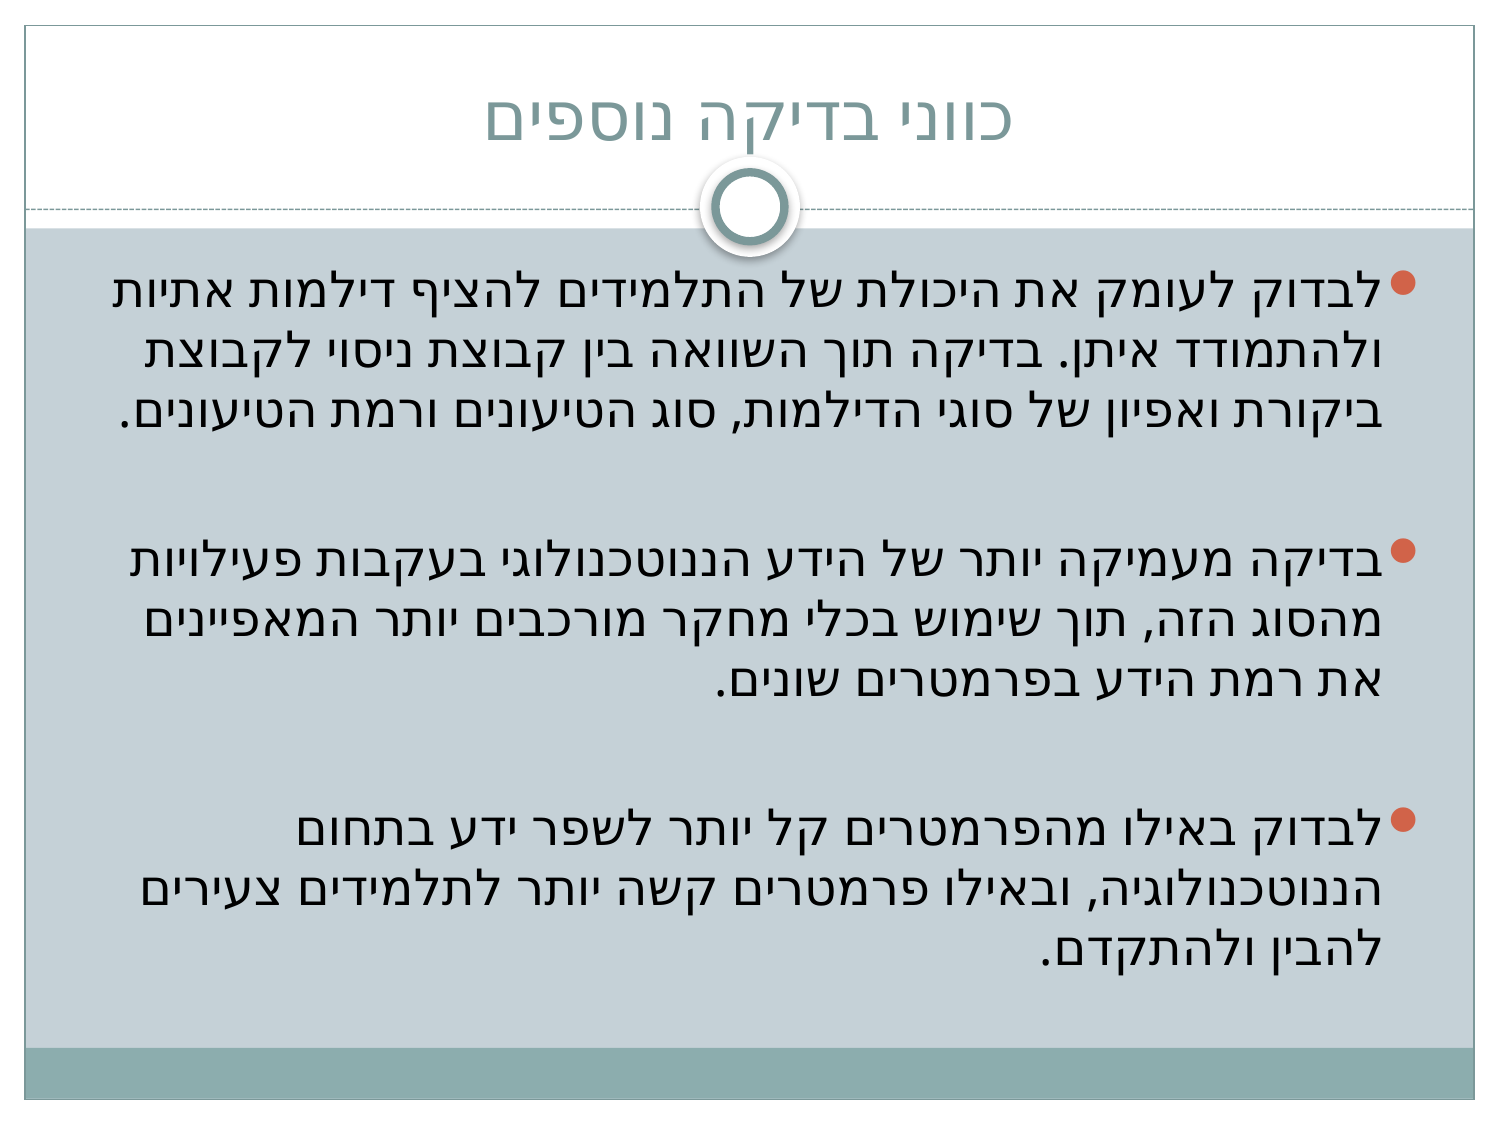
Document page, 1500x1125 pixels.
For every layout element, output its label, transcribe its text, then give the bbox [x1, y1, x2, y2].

title כווני בדיקה נוספים [49, 37, 1450, 162]
list לבדוק לעומק את היכולת של התלמידים להציף דילמות אתיות ולהתמודד איתן. בדיקה תוך השוואה בין קבוצת ניסוי לקבוצת ביקורת ואפיון של סוגי הדילמות, סוג הטיעונים ורמת הטיעונים. בדיקה מעמיקה יותר של הידע הננוטכנולוגי בעקבות פעילויות מהסוג הזה, תוך שימוש בכלי מחקר מורכבים יותר המאפיינים את רמת הידע בפרמטרים שונים. לבדוק באילו מהפרמטרים קל יותר לשפר ידע בתחום הננוטכנולוגיה, ובאילו פרמטרים קשה יותר לתלמידים צעירים להבין ולהתקדם. [49, 250, 1445, 1001]
